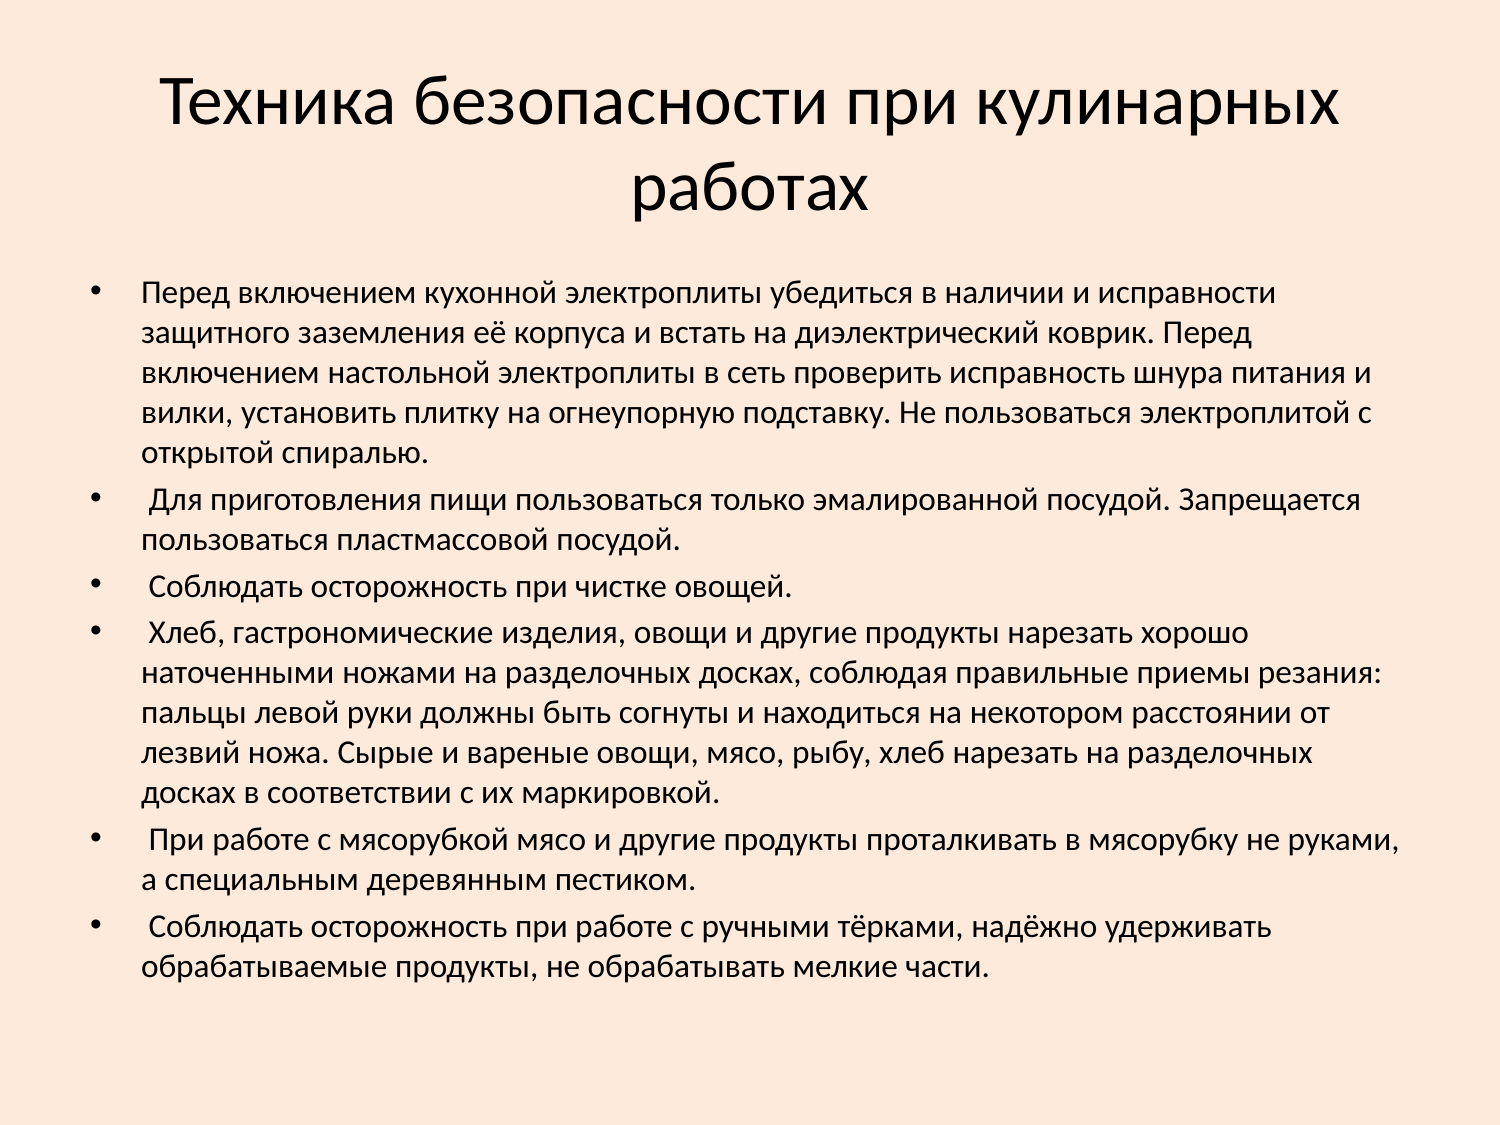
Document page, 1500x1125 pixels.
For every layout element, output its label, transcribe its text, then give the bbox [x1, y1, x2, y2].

list Перед включением кухонной электроплиты убедиться в наличии и исправности защитного заземления её корпуса и встать на диэлектрический коврик. Перед включением настольной электроплиты в сеть проверить исправность шнура питания и вилки, установить плитку на огнеупорную подставку. Не пользоваться электроплитой с открытой спиралью. Для приготовления пищи пользоваться только эмалированной посудой. Запрещается пользоваться пластмассовой посудой. Соблюдать осторожность при чистке овощей. Хлеб, гастрономические изделия, овощи и другие продукты нарезать хорошо наточенными ножами на разделочных досках, соблюдая правильные приемы резания: пальцы левой руки должны быть согнуты и находиться на некотором расстоянии от лезвий ножа. Сырые и вареные овощи, мясо, рыбу, хлеб нарезать на разделочных досках в соответствии с их маркировкой. При работе с мясорубкой мясо и другие продукты проталкивать в мясорубку не руками, а специальным деревянным пестиком. Соблюдать осторожность при работе с ручными тёрками, надёжно удерживать обрабатываемые продукты, не обрабатывать мелкие части. [75, 262, 1425, 1005]
title Техника безопасности при кулинарных работах [75, 45, 1425, 233]
